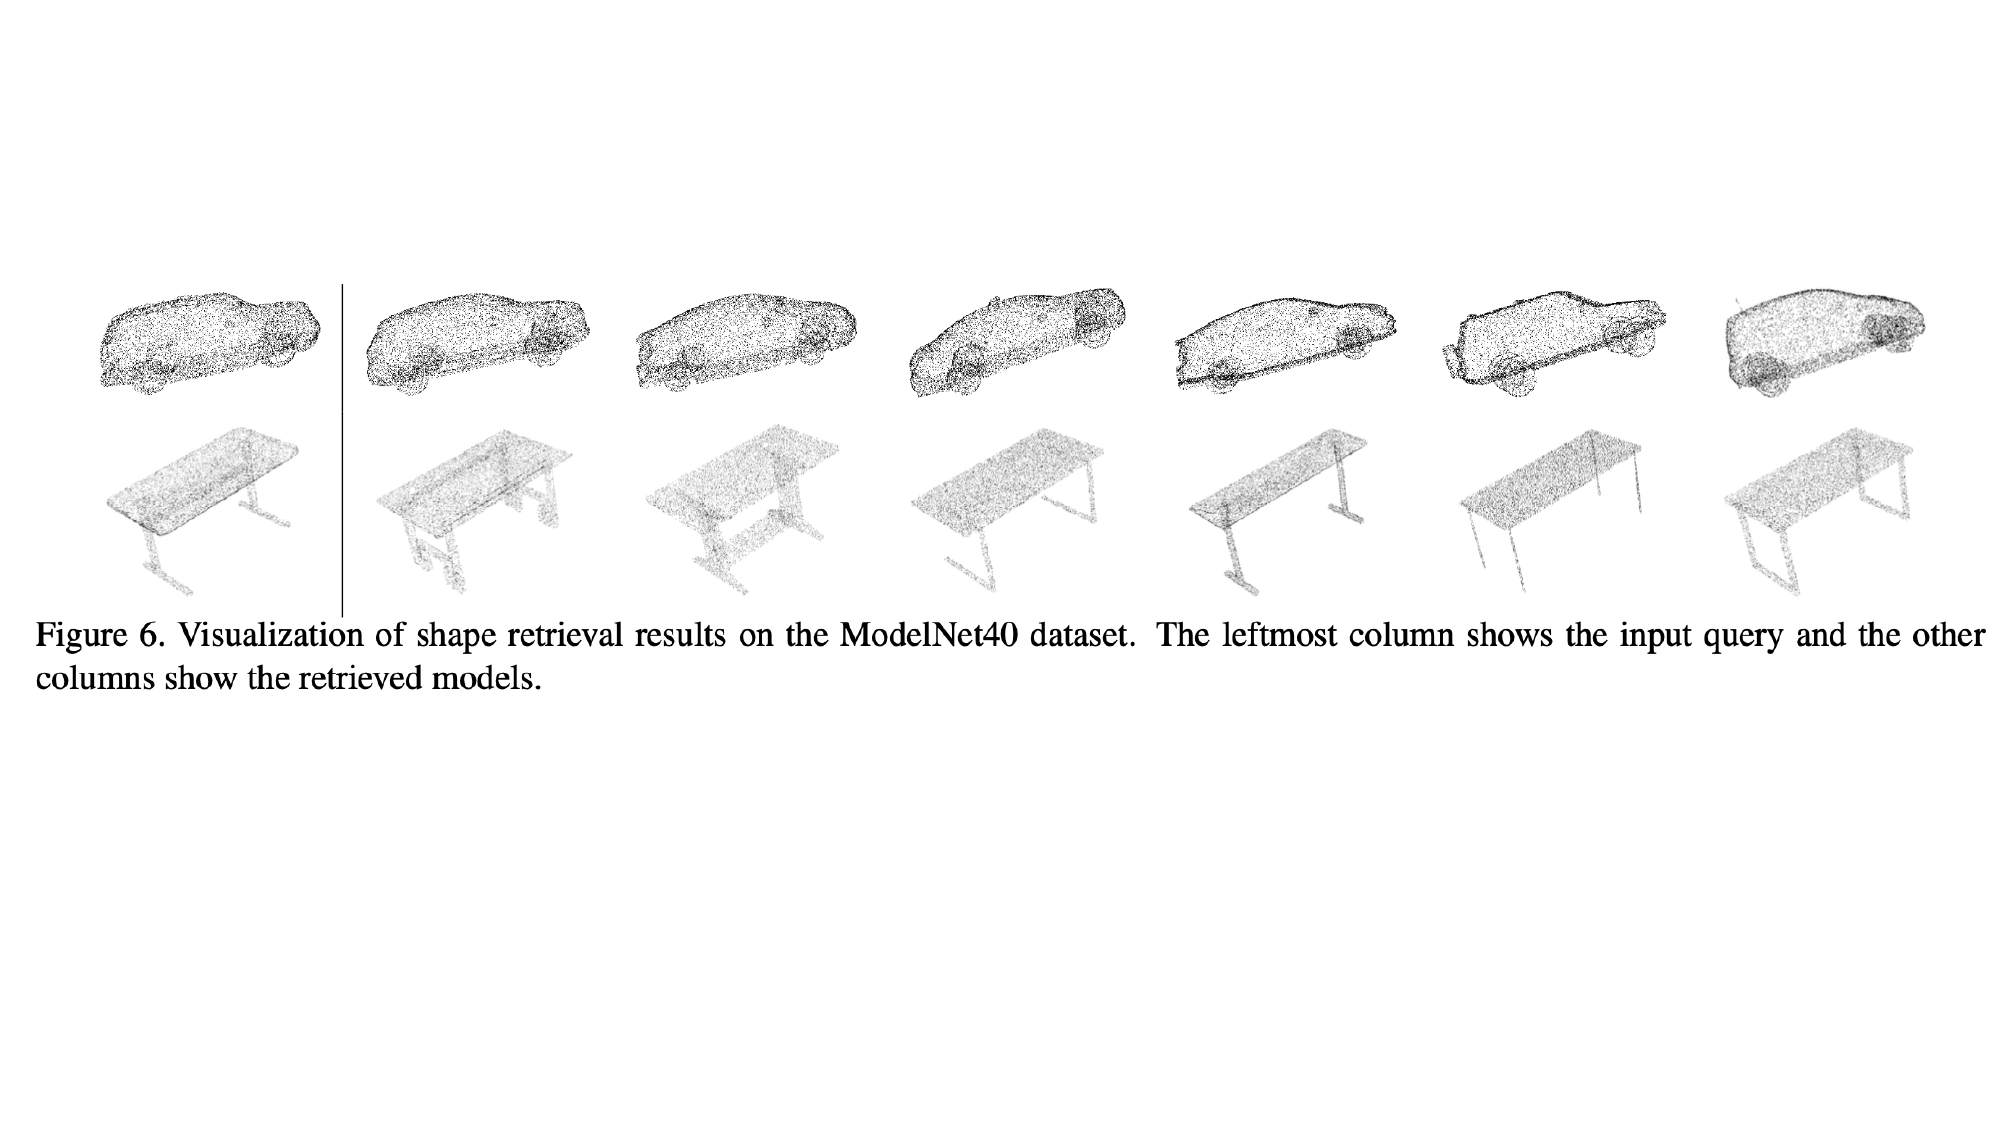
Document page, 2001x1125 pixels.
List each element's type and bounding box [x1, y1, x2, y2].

picture [0, 262, 2000, 706]
